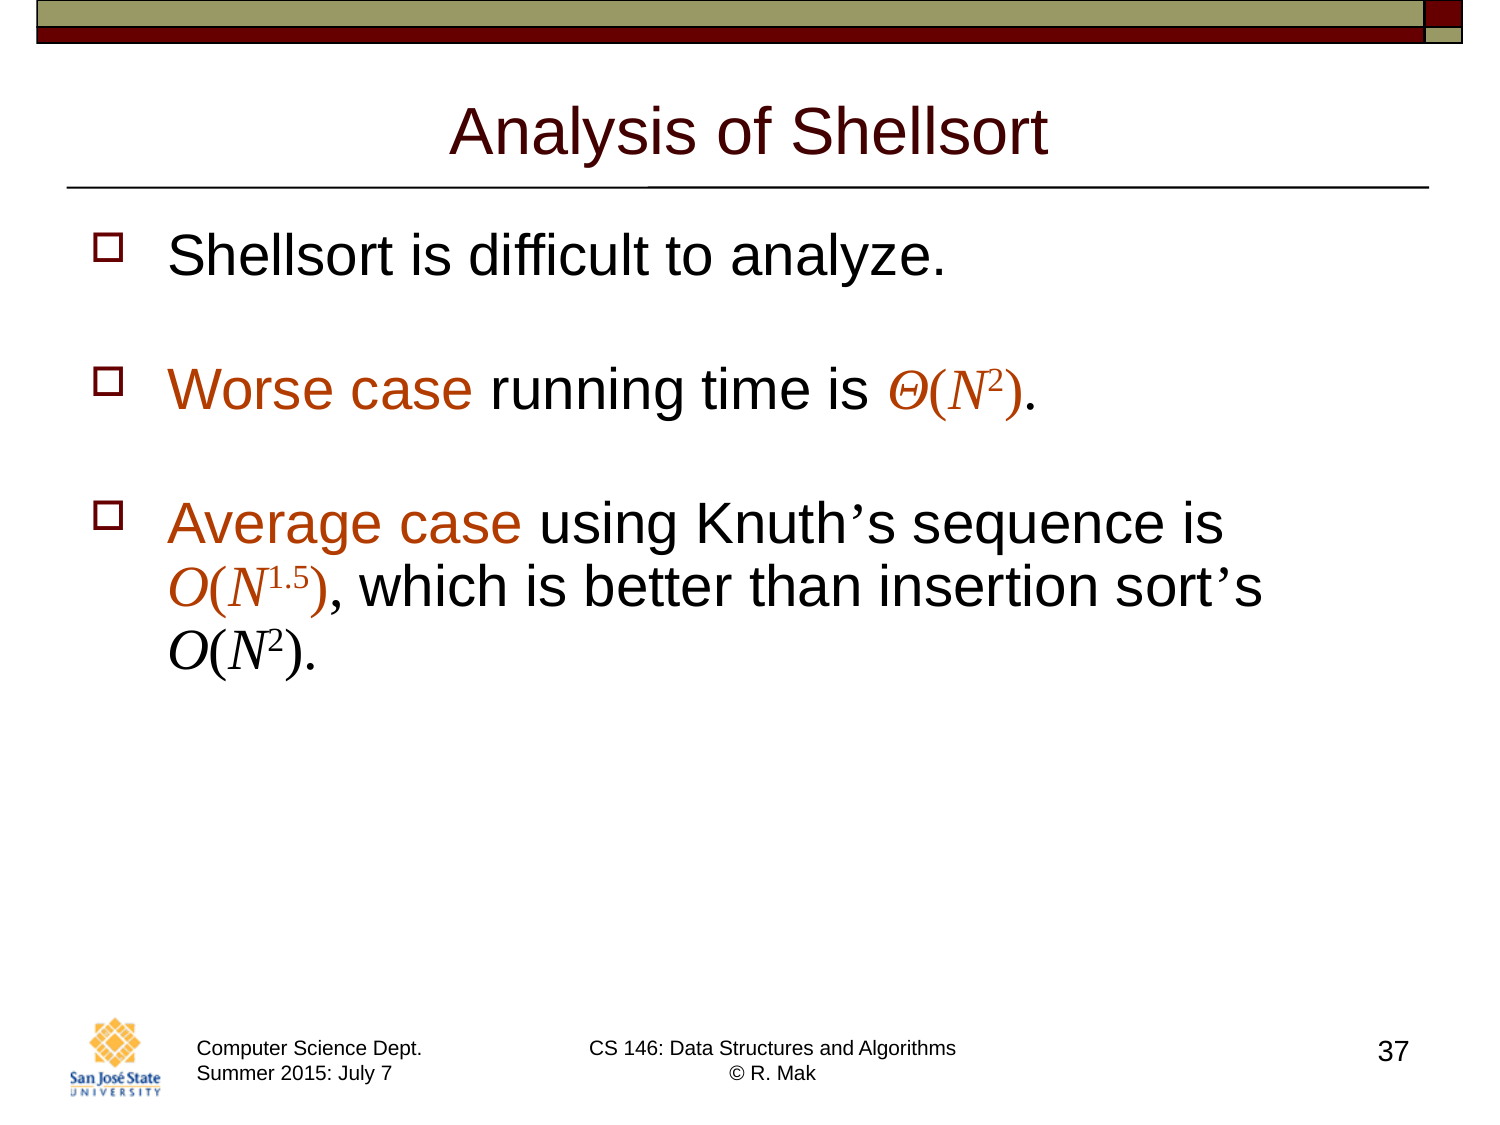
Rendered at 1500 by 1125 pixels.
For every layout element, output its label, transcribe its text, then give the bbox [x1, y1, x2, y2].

slide_number 37 [1112, 1025, 1425, 1100]
picture [60, 1012, 166, 1112]
title Analysis of Shellsort [75, 67, 1425, 175]
list Shellsort is difficult to analyze. Worse case running time is Θ(N2). Average case using Knuth’s sequence is O(N1.5), which is better than insertion sort’s O(N2). [75, 217, 1425, 1006]
